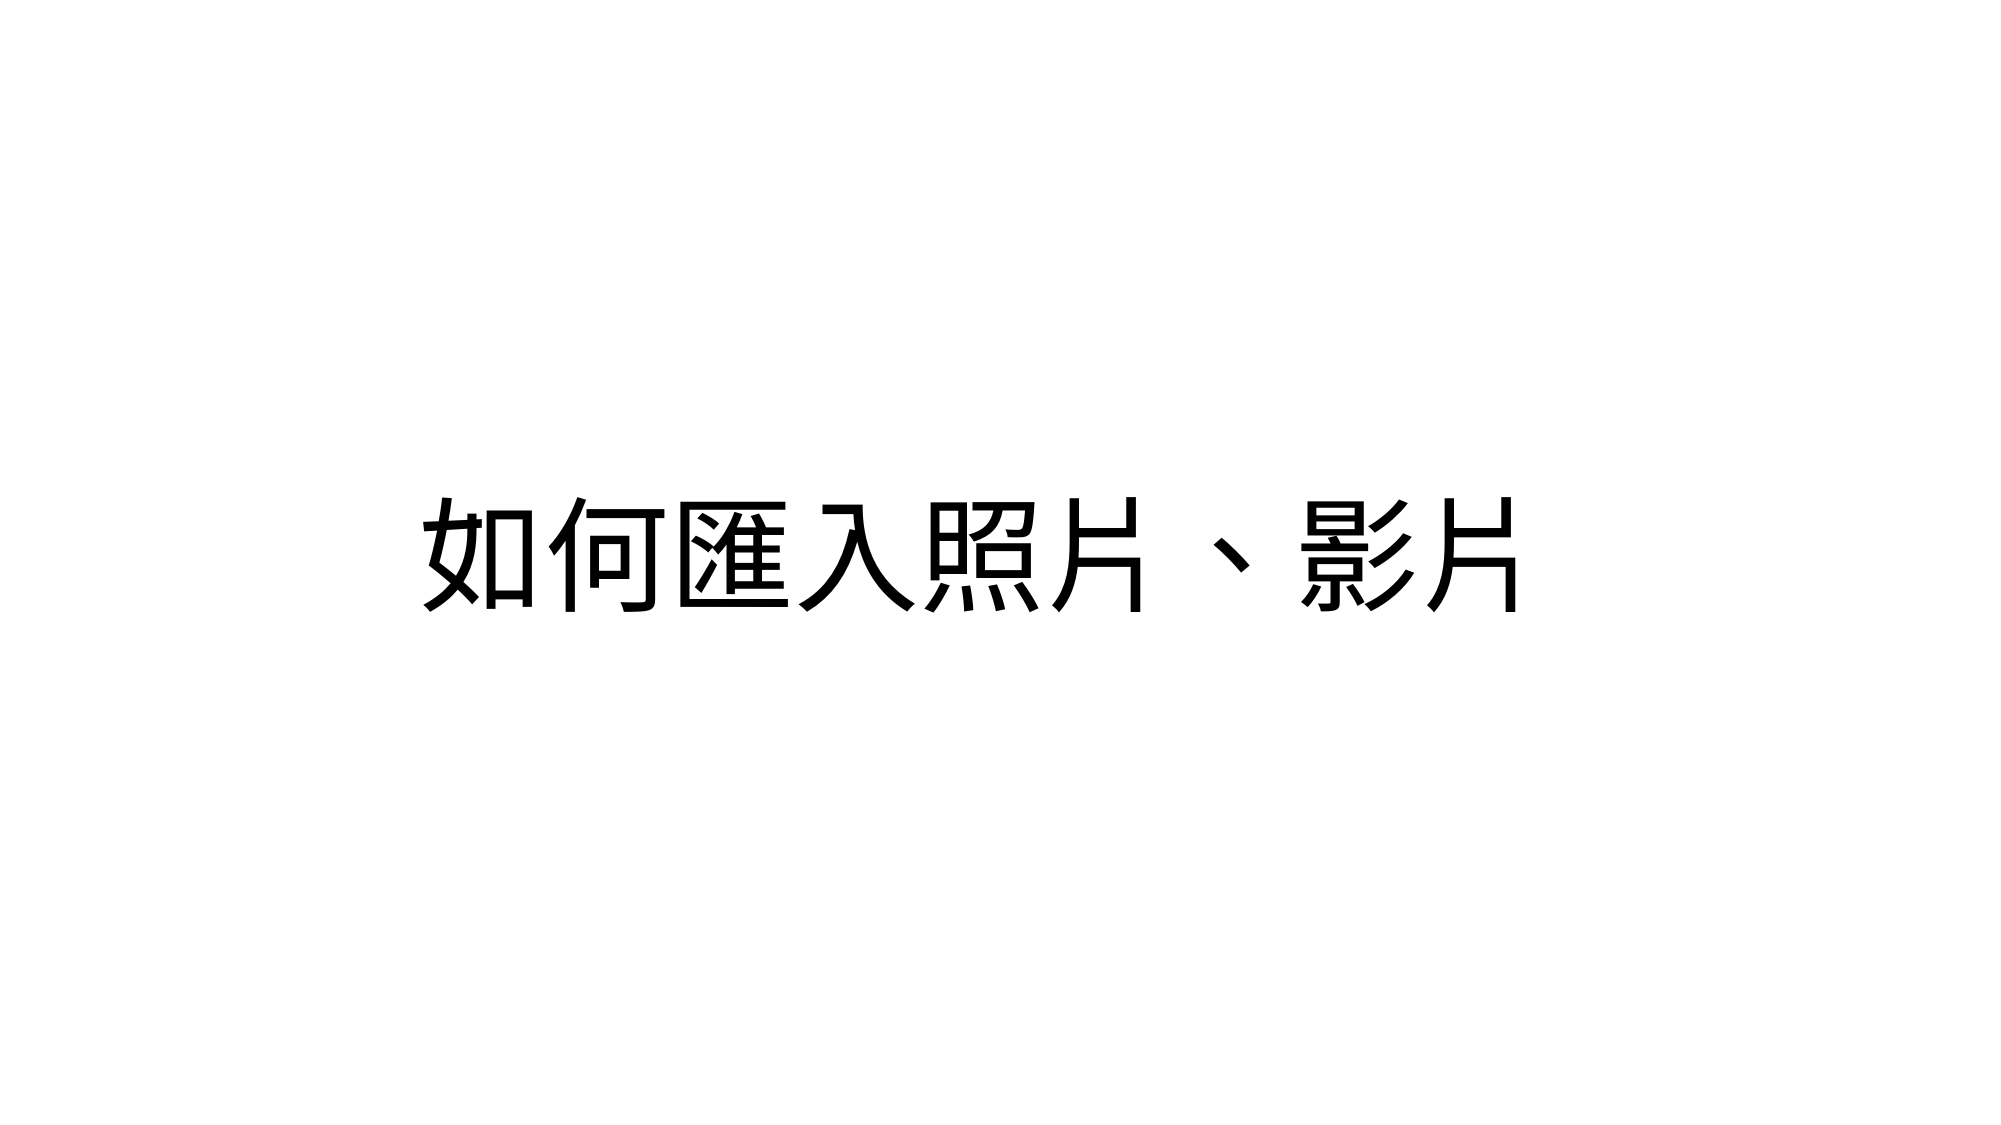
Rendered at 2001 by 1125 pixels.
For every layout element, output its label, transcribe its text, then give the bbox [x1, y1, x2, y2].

title 如何匯入照片、影片 [119, 453, 1845, 672]
